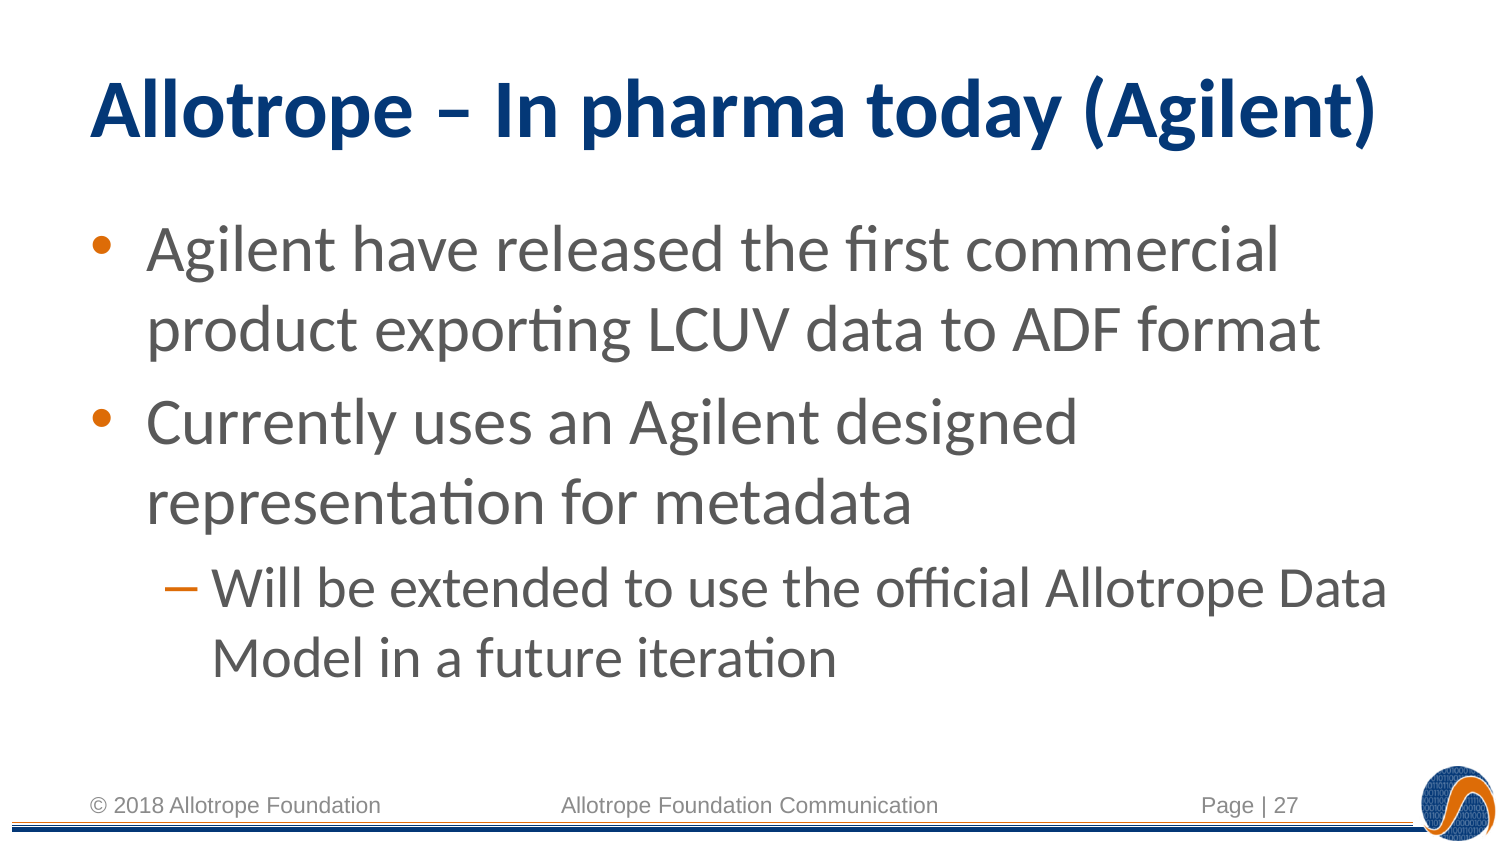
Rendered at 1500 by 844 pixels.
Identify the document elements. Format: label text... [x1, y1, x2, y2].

title Allotrope – In pharma today (Agilent) [75, 33, 1425, 175]
slide_number Page | 27 [1074, 782, 1425, 827]
picture [1419, 766, 1499, 841]
slide_number © 2018 Allotrope Foundation [75, 782, 425, 827]
list Agilent have released the first commercial product exporting LCUV data to ADF format Currently uses an Agilent designed representation for metadata Will be extended to use the official Allotrope Data Model in a future iteration [75, 196, 1425, 754]
footer Allotrope Foundation Communication [512, 782, 988, 827]
